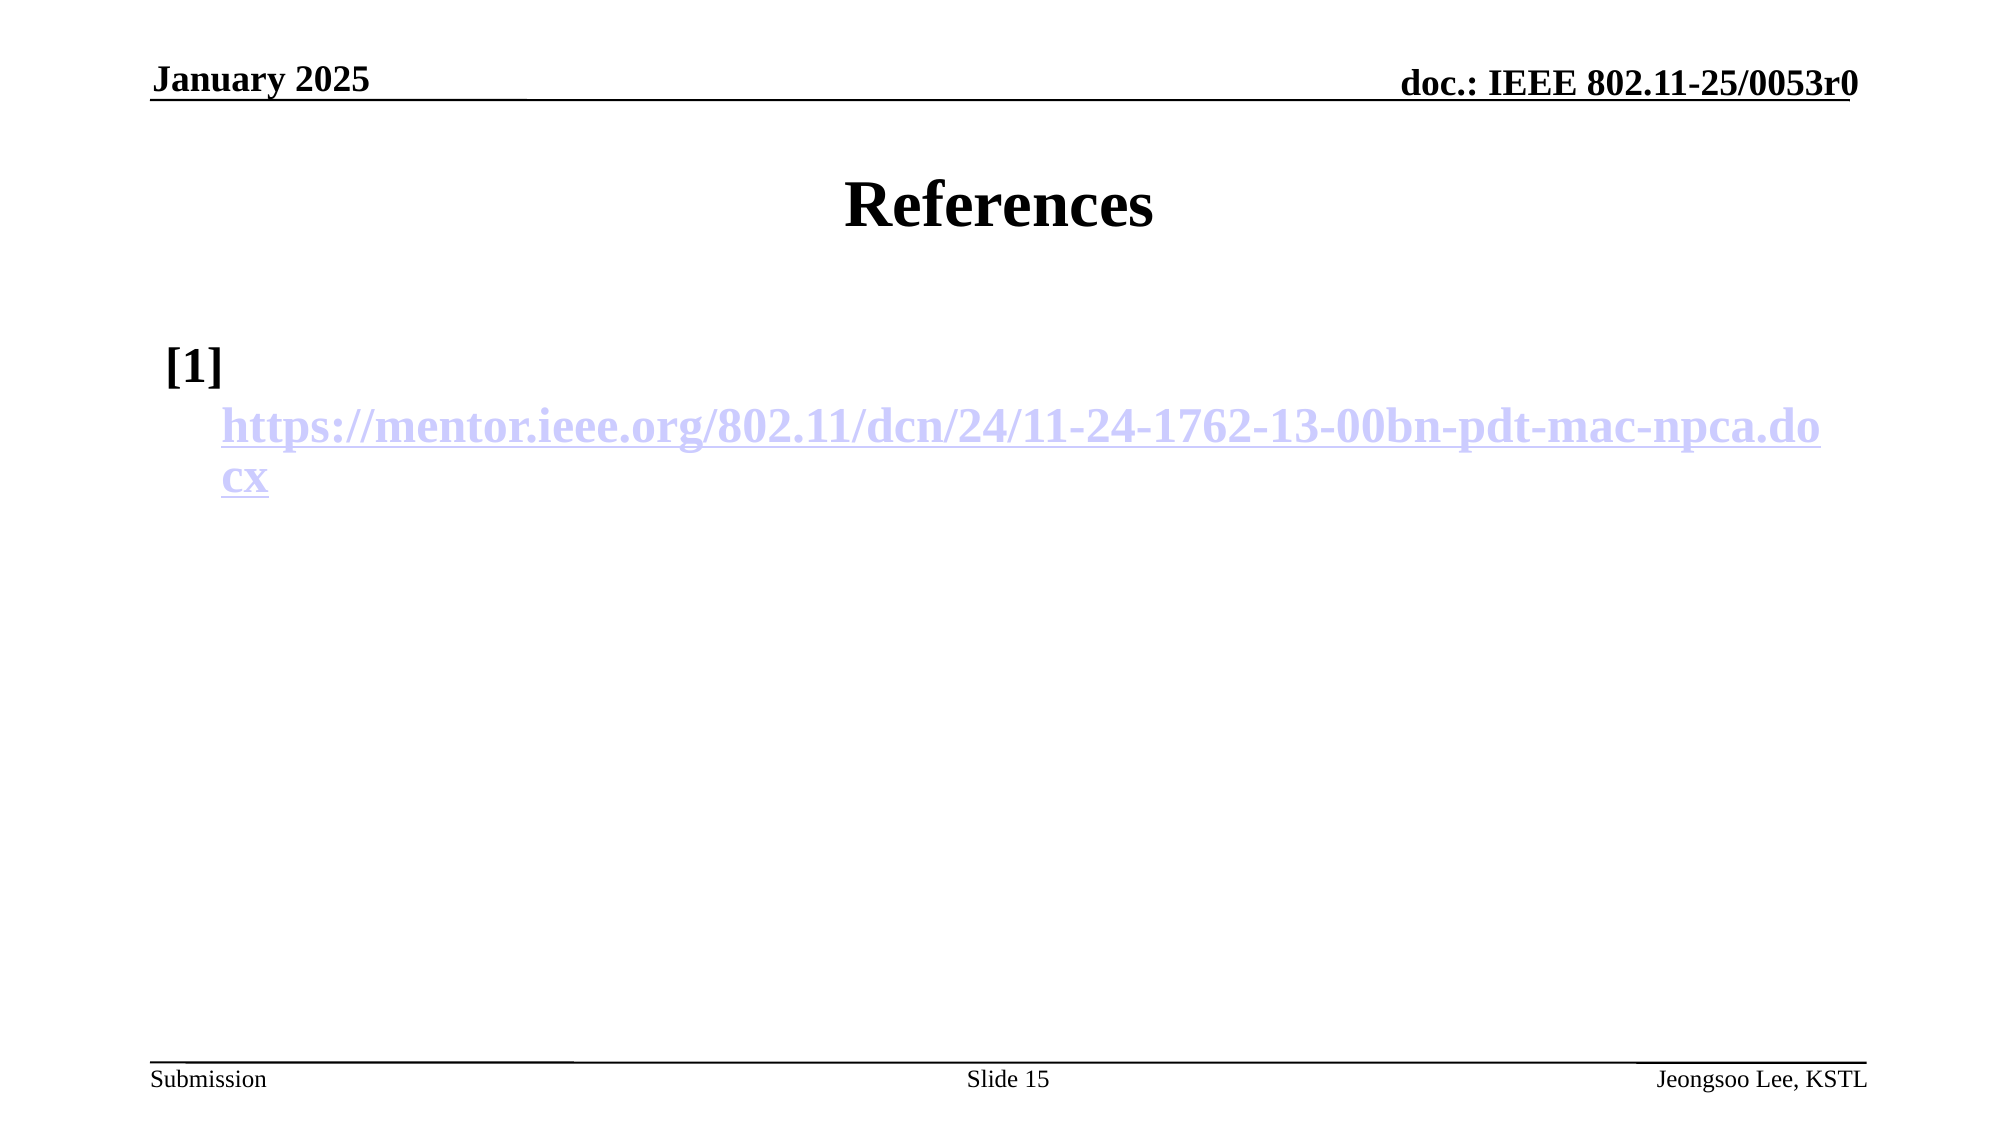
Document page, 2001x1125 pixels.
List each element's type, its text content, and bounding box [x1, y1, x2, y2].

list [1] https://mentor.ieee.org/802.11/dcn/24/11-24-1762-13-00bn-pdt-mac-npca.docx [149, 324, 1850, 1000]
title References [149, 112, 1850, 288]
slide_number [152, 54, 563, 100]
footer Jeongsoo Lee, KSTL [1171, 1061, 1869, 1093]
slide_number Slide 15 [950, 1061, 1067, 1123]
